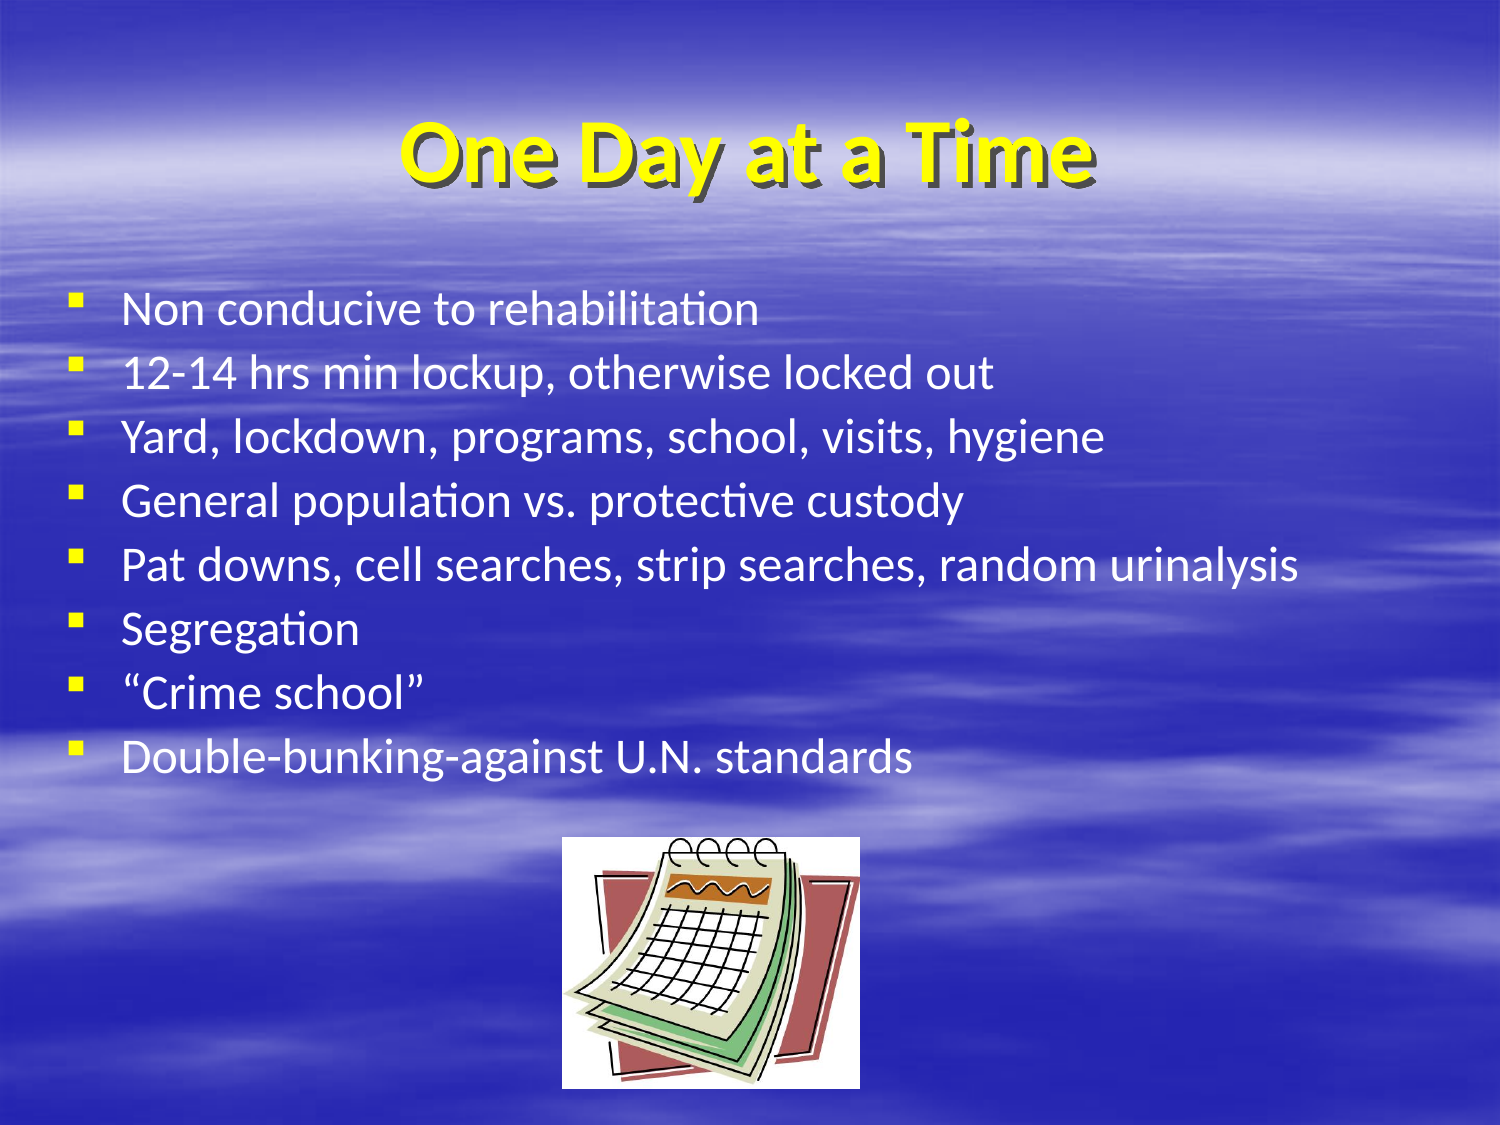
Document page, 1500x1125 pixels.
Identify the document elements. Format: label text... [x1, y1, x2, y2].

picture [562, 837, 861, 1090]
list Non conducive to rehabilitation 12-14 hrs min lockup, otherwise locked out Yard, lockdown, programs, school, visits, hygiene General population vs. protective custody Pat downs, cell searches, strip searches, random urinalysis Segregation “Crime school” Double-bunking-against U.N. standards [49, 274, 1451, 1001]
title One Day at a Time [49, 37, 1446, 256]
